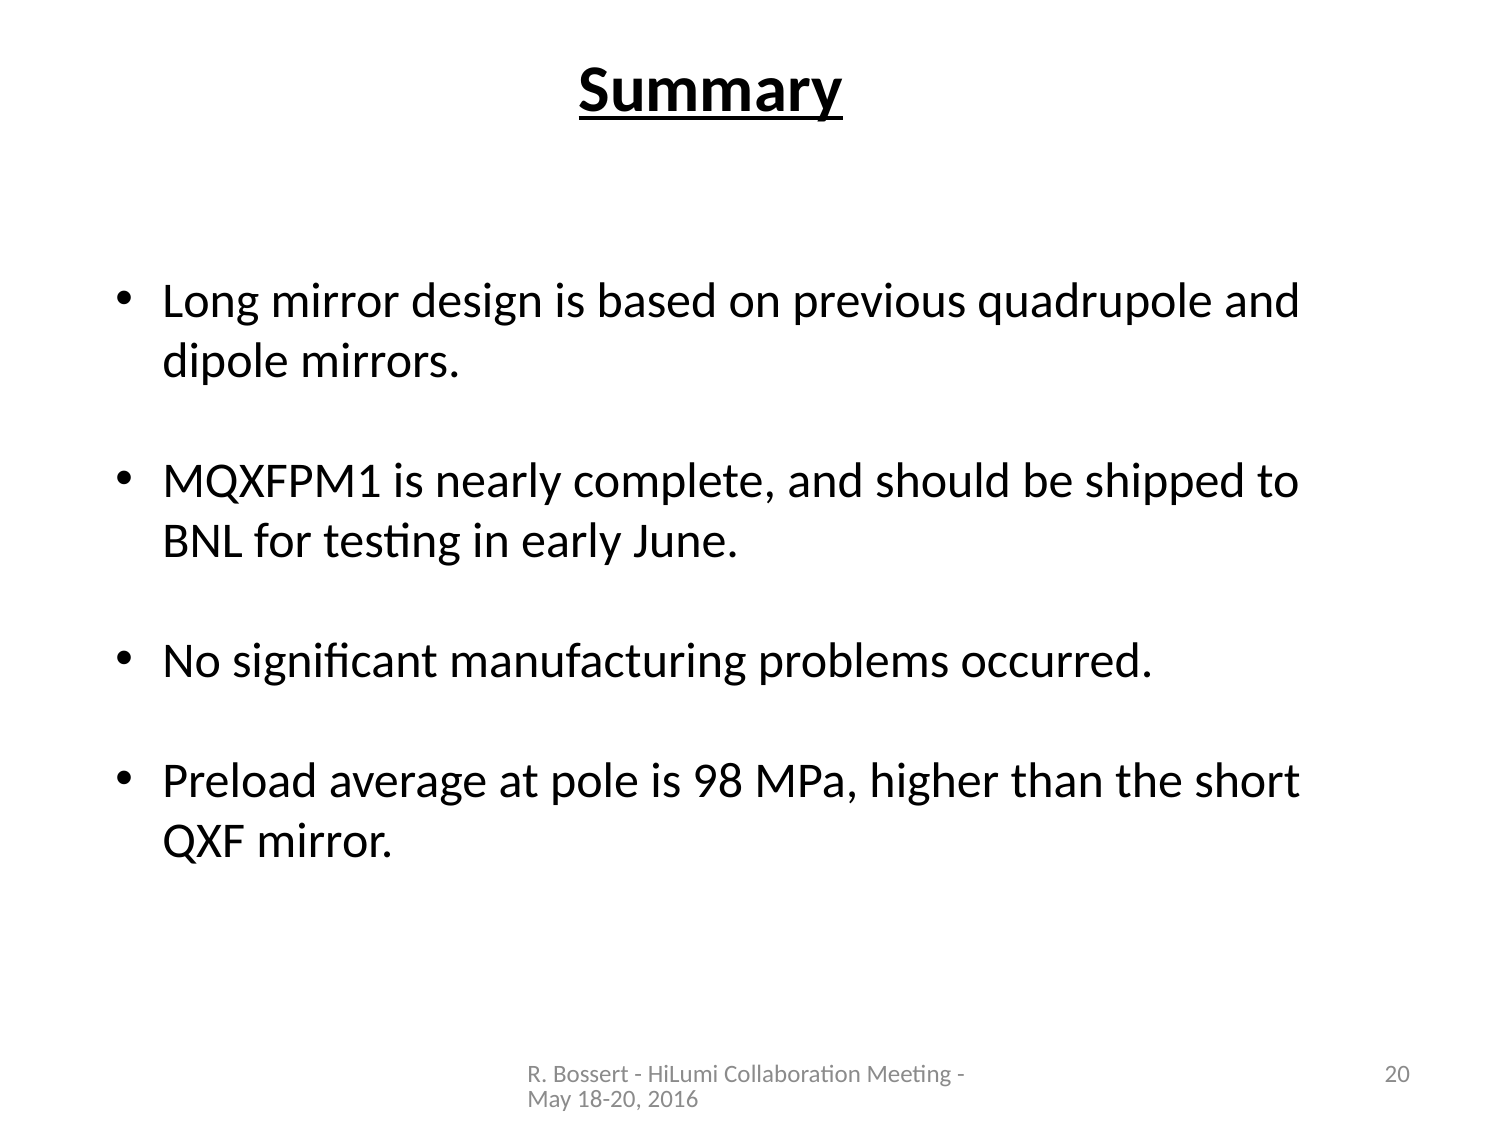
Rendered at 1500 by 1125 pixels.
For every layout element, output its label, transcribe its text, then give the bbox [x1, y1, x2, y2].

text_box Summary [563, 37, 858, 133]
text_box Long mirror design is based on previous quadrupole and dipole mirrors. MQXFPM1 is nearly complete, and should be shipped to BNL for testing in early June. No significant manufacturing problems occurred. Preload average at pole is 98 MPa, higher than the short QXF mirror. [100, 199, 1400, 875]
footer R. Bossert - HiLumi Collaboration Meeting - May 18-20, 2016 [512, 1042, 988, 1103]
slide_number 20 [1074, 1042, 1425, 1103]
